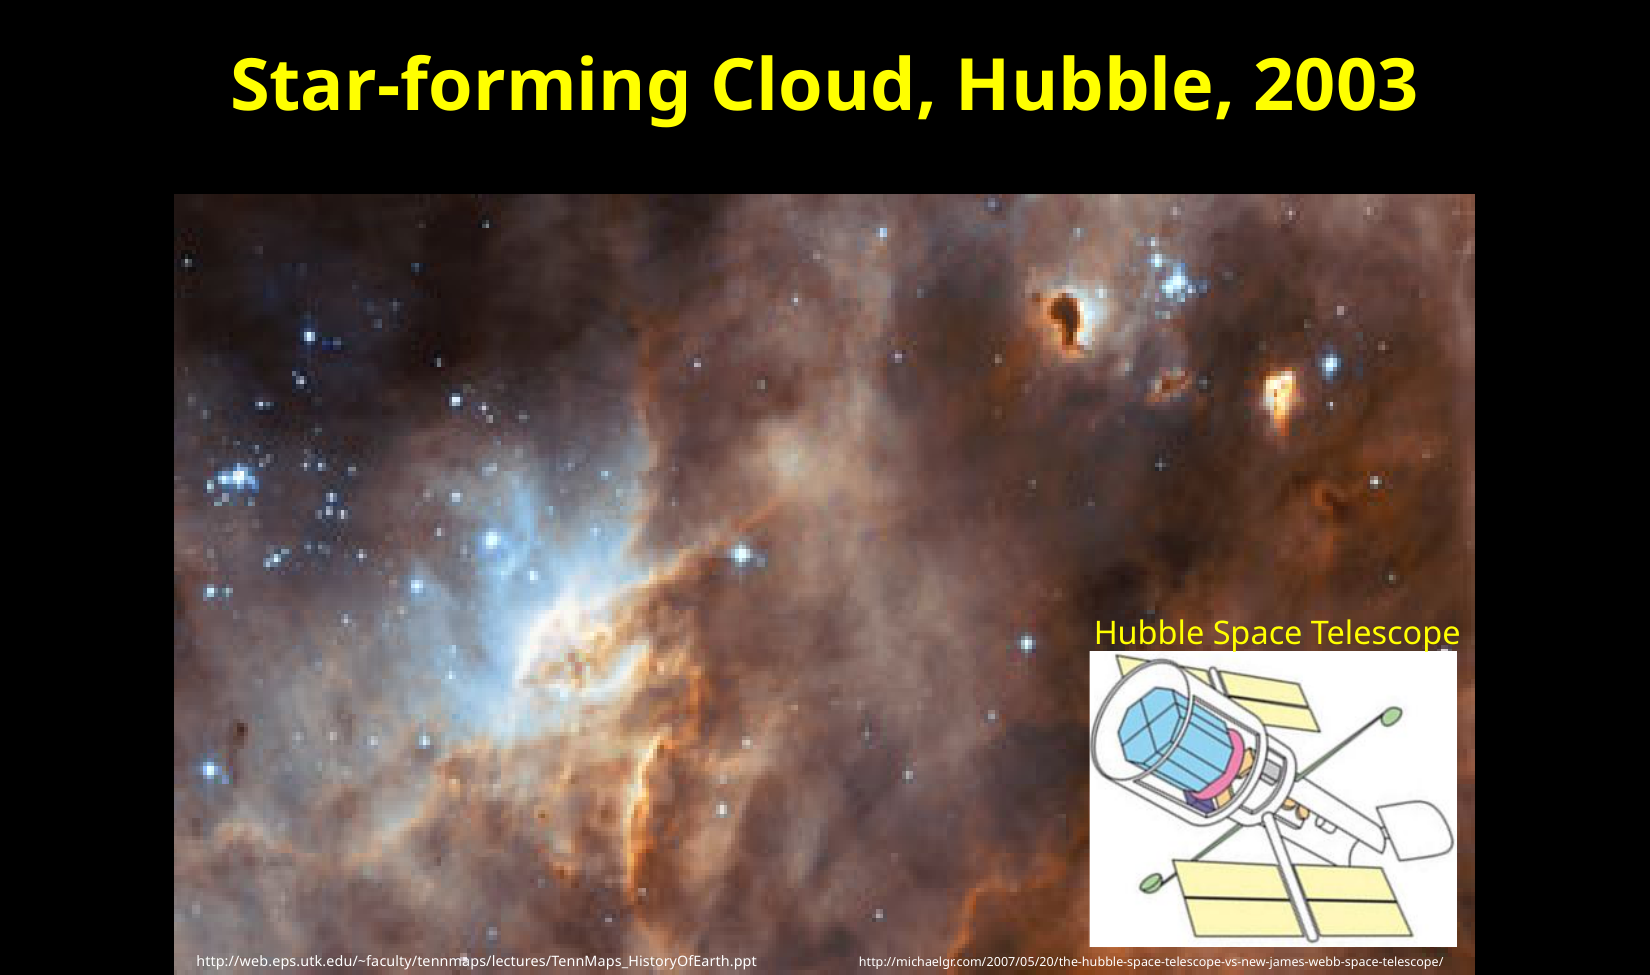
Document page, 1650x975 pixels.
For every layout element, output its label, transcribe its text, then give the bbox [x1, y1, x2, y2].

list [1089, 650, 1458, 947]
title Star-forming Cloud, Hubble, 2003 [174, 0, 1475, 163]
picture [174, 194, 1476, 975]
